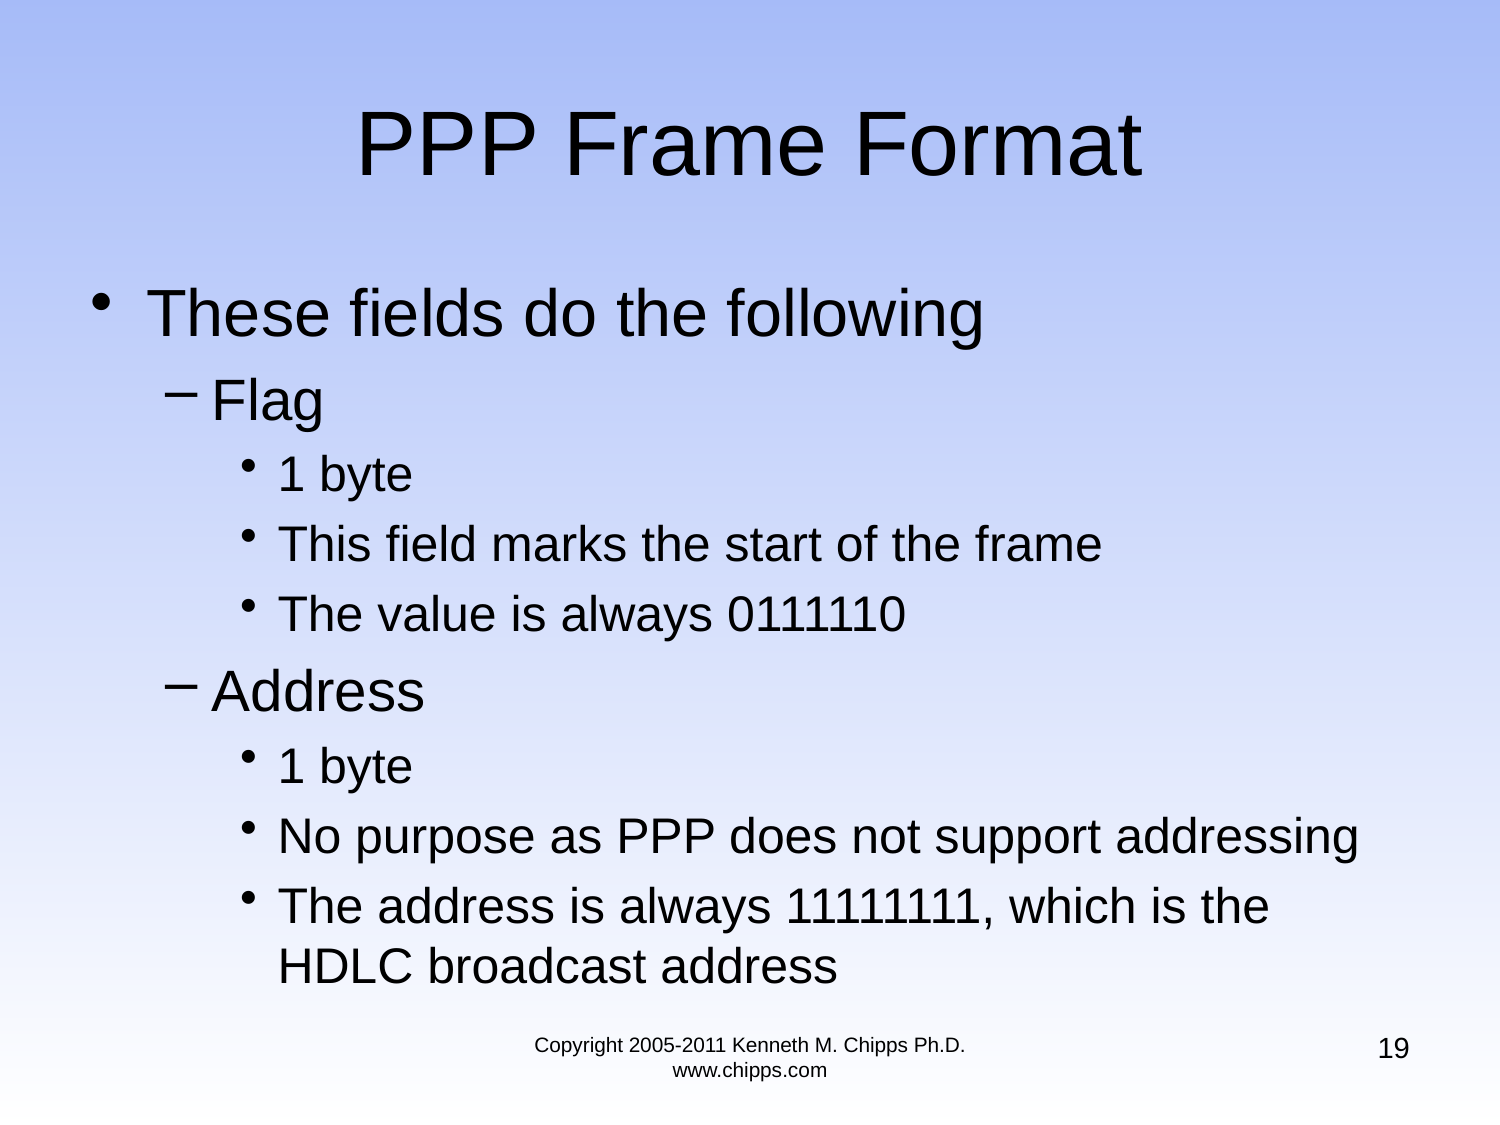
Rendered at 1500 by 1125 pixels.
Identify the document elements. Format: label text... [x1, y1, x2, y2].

footer Copyright 2005-2011 Kenneth M. Chipps Ph.D. www.chipps.com [449, 1024, 1051, 1103]
list These fields do the following Flag 1 byte This field marks the start of the frame The value is always 0111110 Address 1 byte No purpose as PPP does not support addressing The address is always 11111111, which is the HDLC broadcast address [74, 262, 1426, 1006]
slide_number 19 [1074, 1021, 1426, 1101]
title PPP Frame Format [74, 44, 1426, 233]
